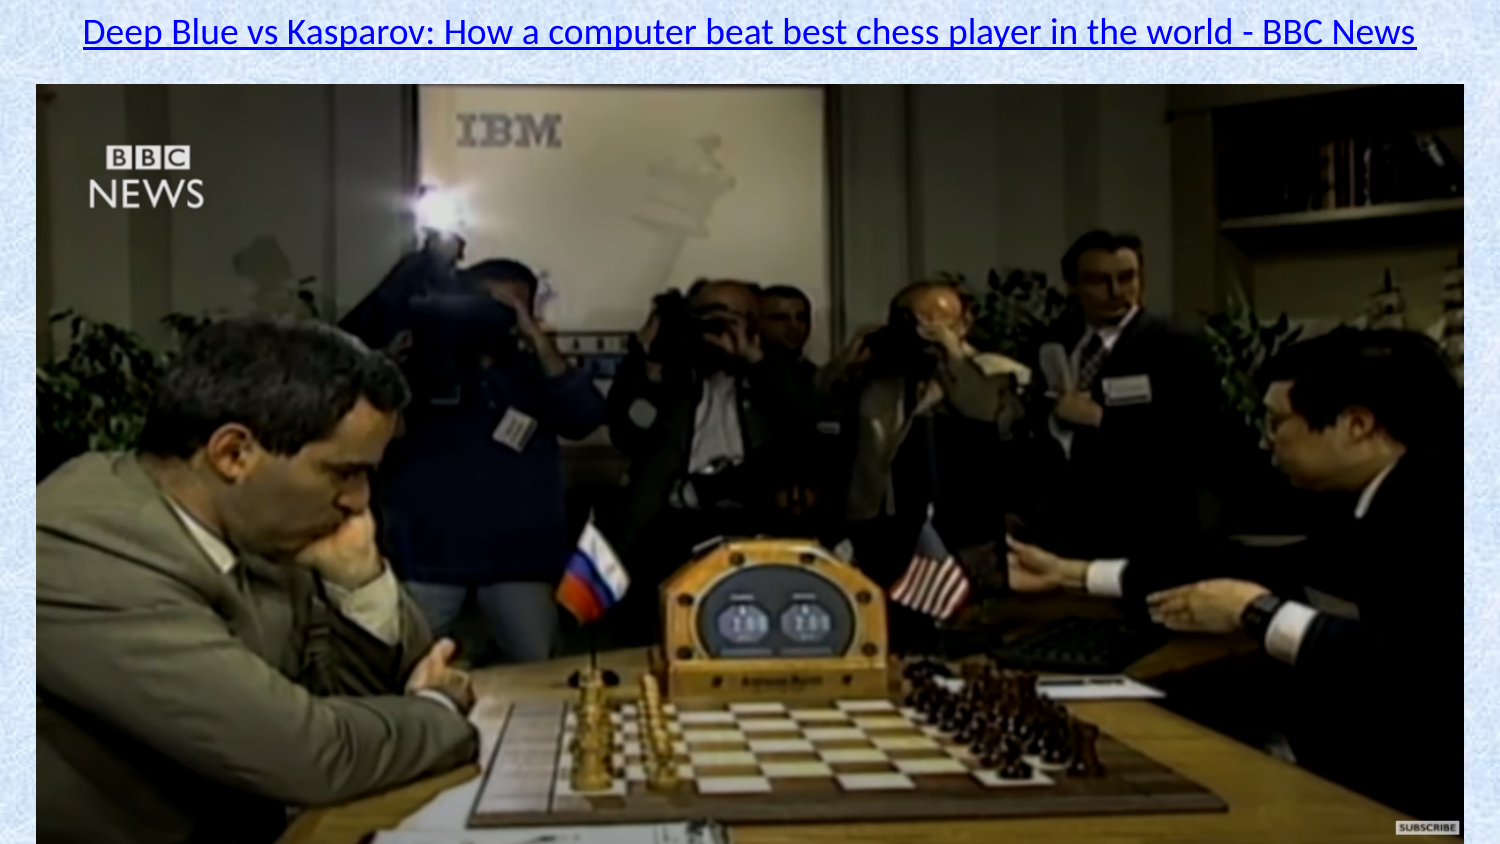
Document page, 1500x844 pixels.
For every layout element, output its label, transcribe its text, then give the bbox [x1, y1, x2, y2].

text_box Deep Blue vs Kasparov: How a computer beat best chess player in the world - BBC News [0, 0, 1500, 60]
picture [0, 60, 1500, 844]
